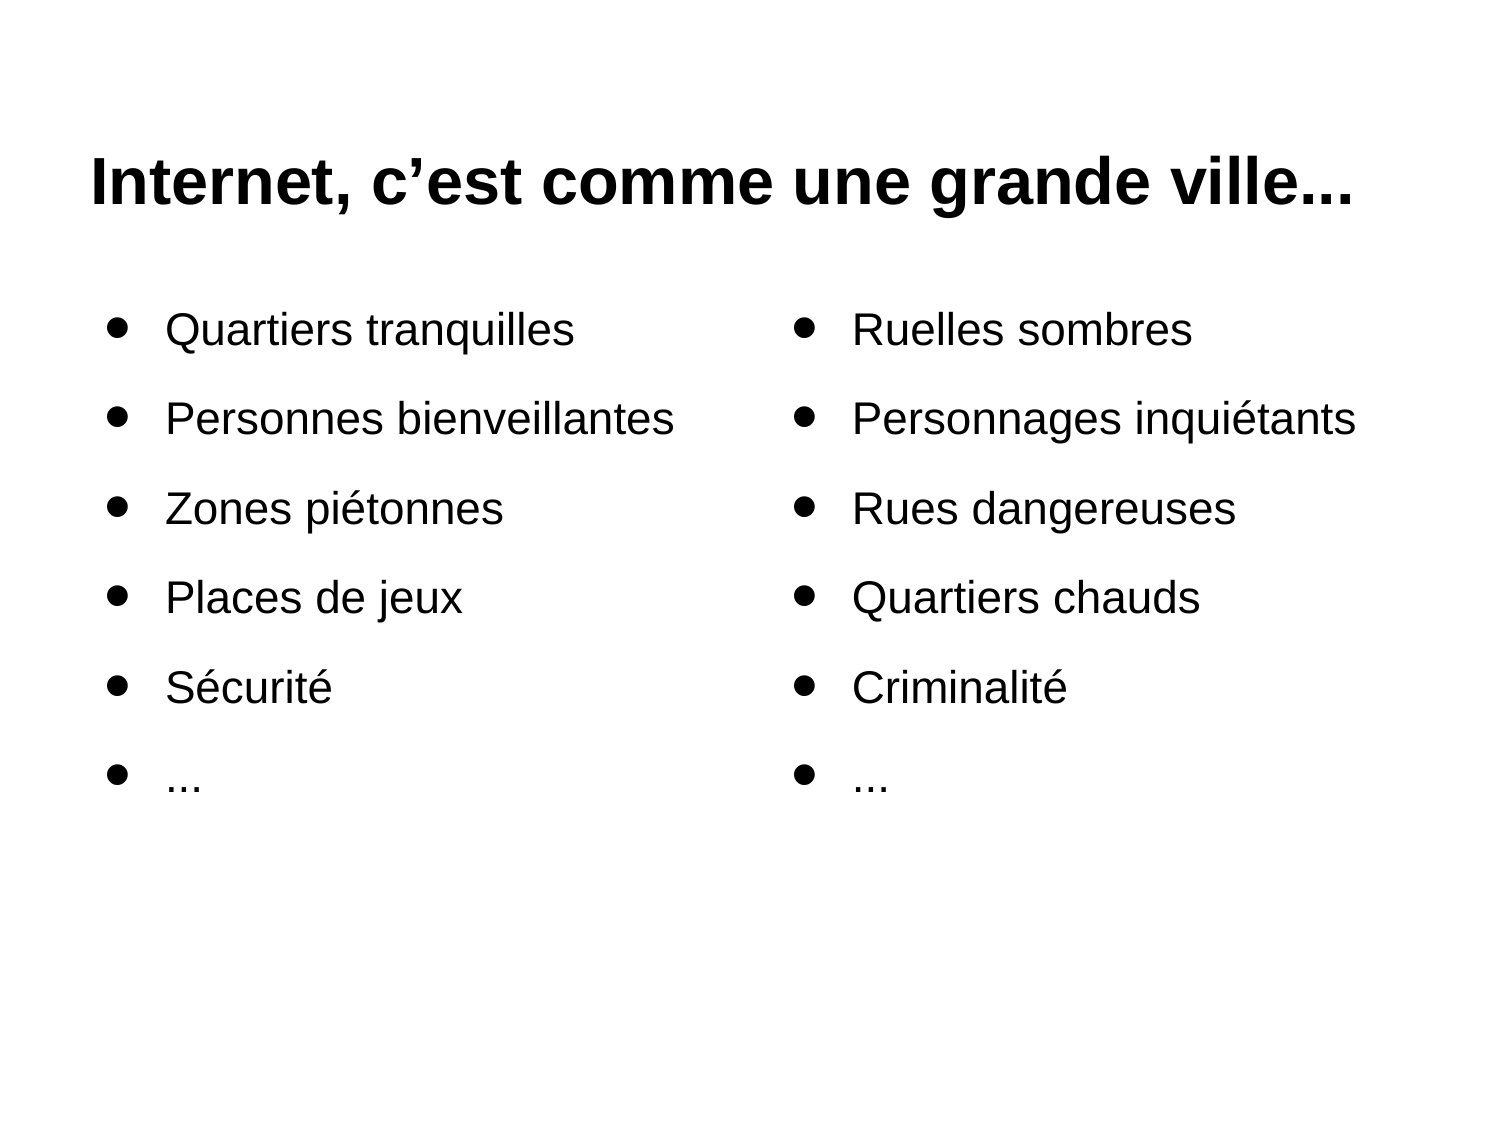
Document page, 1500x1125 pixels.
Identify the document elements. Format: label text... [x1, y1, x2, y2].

title Internet, c’est comme une grande ville... [75, 45, 1425, 233]
list Quartiers tranquilles Personnes bienveillantes Zones piétonnes Places de jeux Sécurité ... [75, 262, 703, 1078]
list Ruelles sombres Personnages inquiétants Rues dangereuses Quartiers chauds Criminalité ... [761, 262, 1425, 1078]
